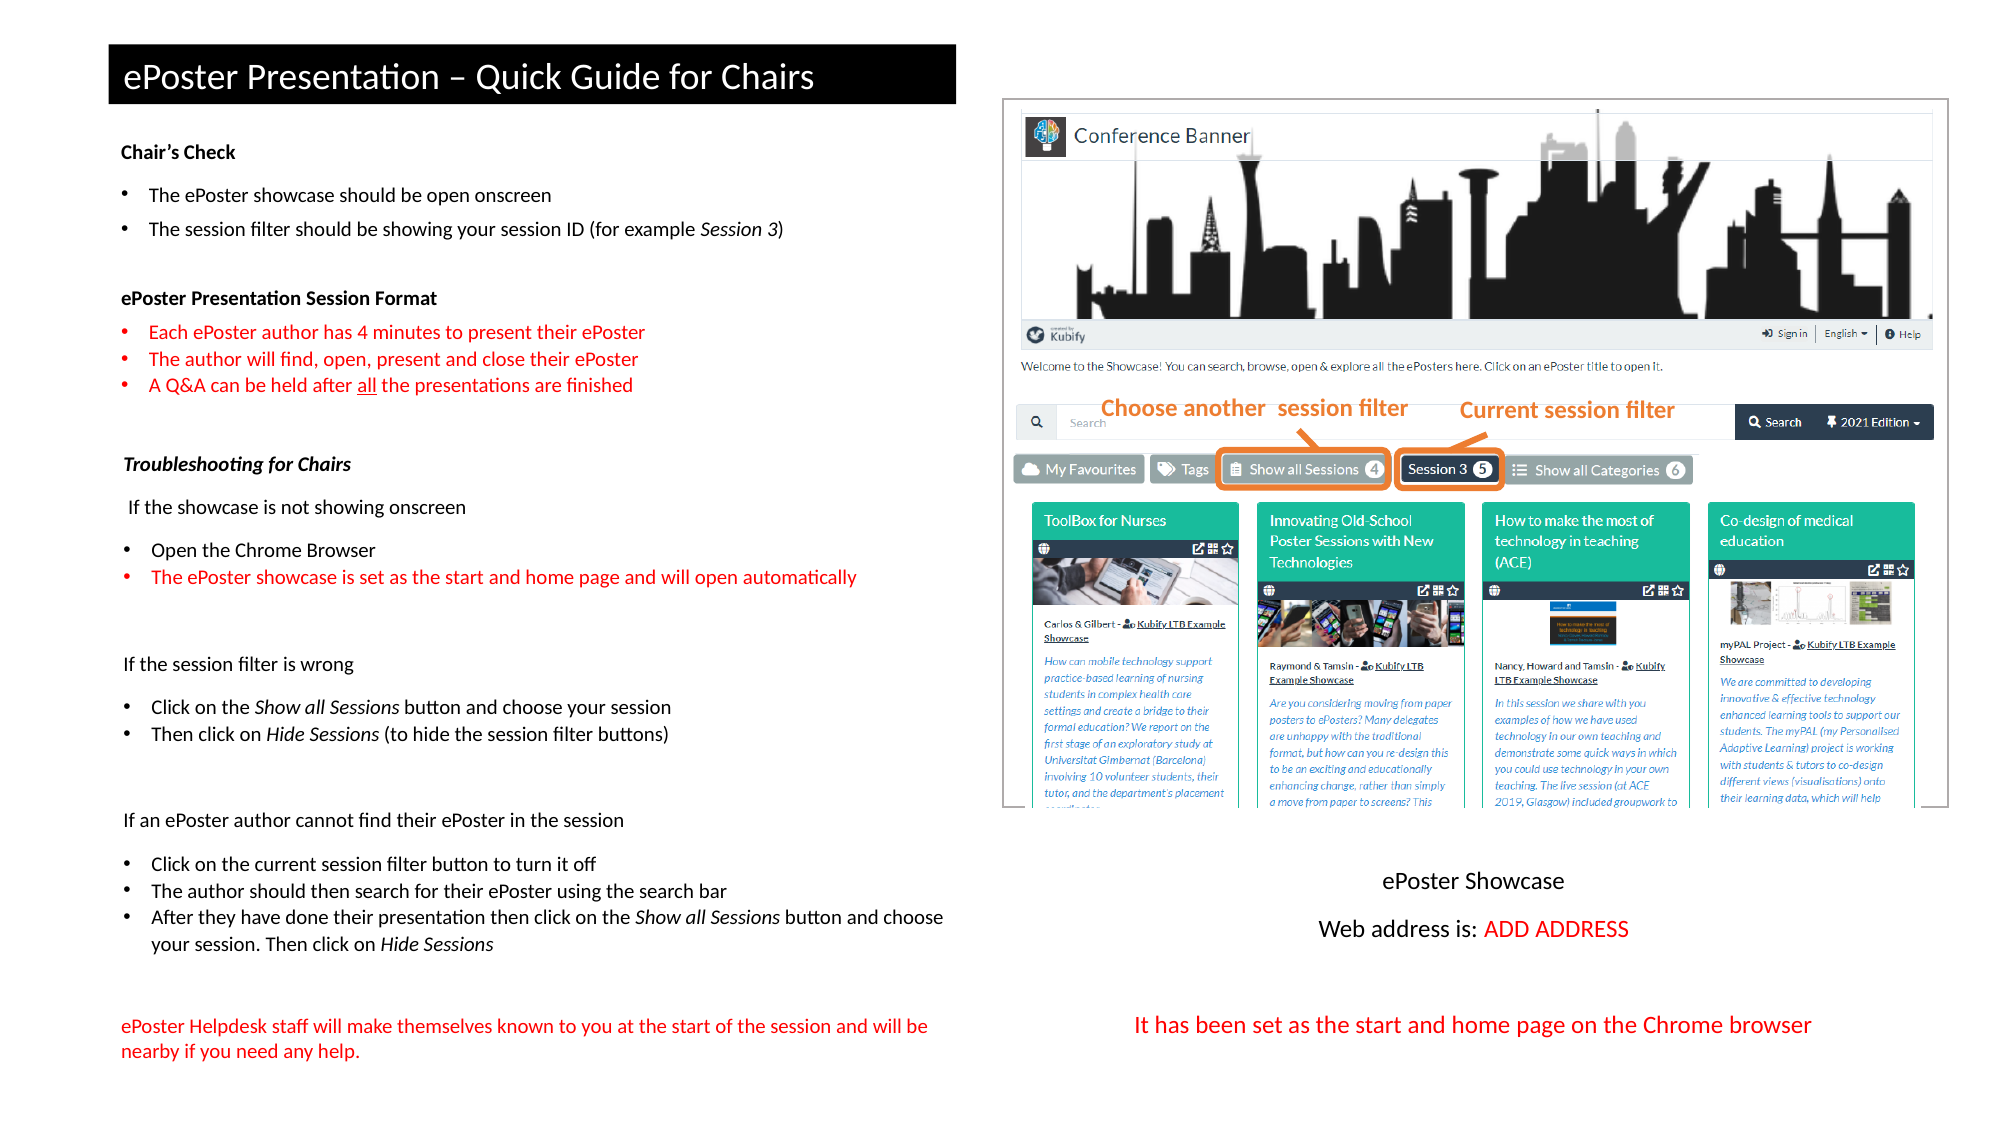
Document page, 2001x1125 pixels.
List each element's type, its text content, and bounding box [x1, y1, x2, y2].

text_box ePoster Presentation – Quick Guide for Chairs [108, 44, 957, 105]
text_box ePoster Helpdesk staff will make themselves known to you at the start of the session and will be nearby if you need any help. [106, 1005, 982, 1096]
text_box Chair’s Check The ePoster showcase should be open onscreen The session filter should be showing your session ID (for example Session 3) ePoster Presentation Session Format Each ePoster author has 4 minutes to present their ePoster The author will find, open, present and close their ePoster A Q&A can be held after all the presentations are finished [106, 130, 1002, 404]
text_box Troubleshooting for Chairs If the showcase is not showing onscreen Open the Chrome Browser The ePoster showcase is set as the start and home page and will open automatically If the session filter is wrong Click on the Show all Sessions button and choose your session Then click on Hide Sessions (to hide the session filter buttons) If an ePoster author cannot find their ePoster in the session Click on the current session filter button to turn it off The author should then search for their ePoster using the search bar After they have done their presentation then click on the Show all Sessions button and choose your session. Then click on Hide Sessions [108, 441, 982, 963]
text_box ePoster Showcase Web address is: ADD ADDRESS It has been set as the start and home page on the Chrome browser [999, 854, 1948, 1046]
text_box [1003, 99, 1948, 808]
